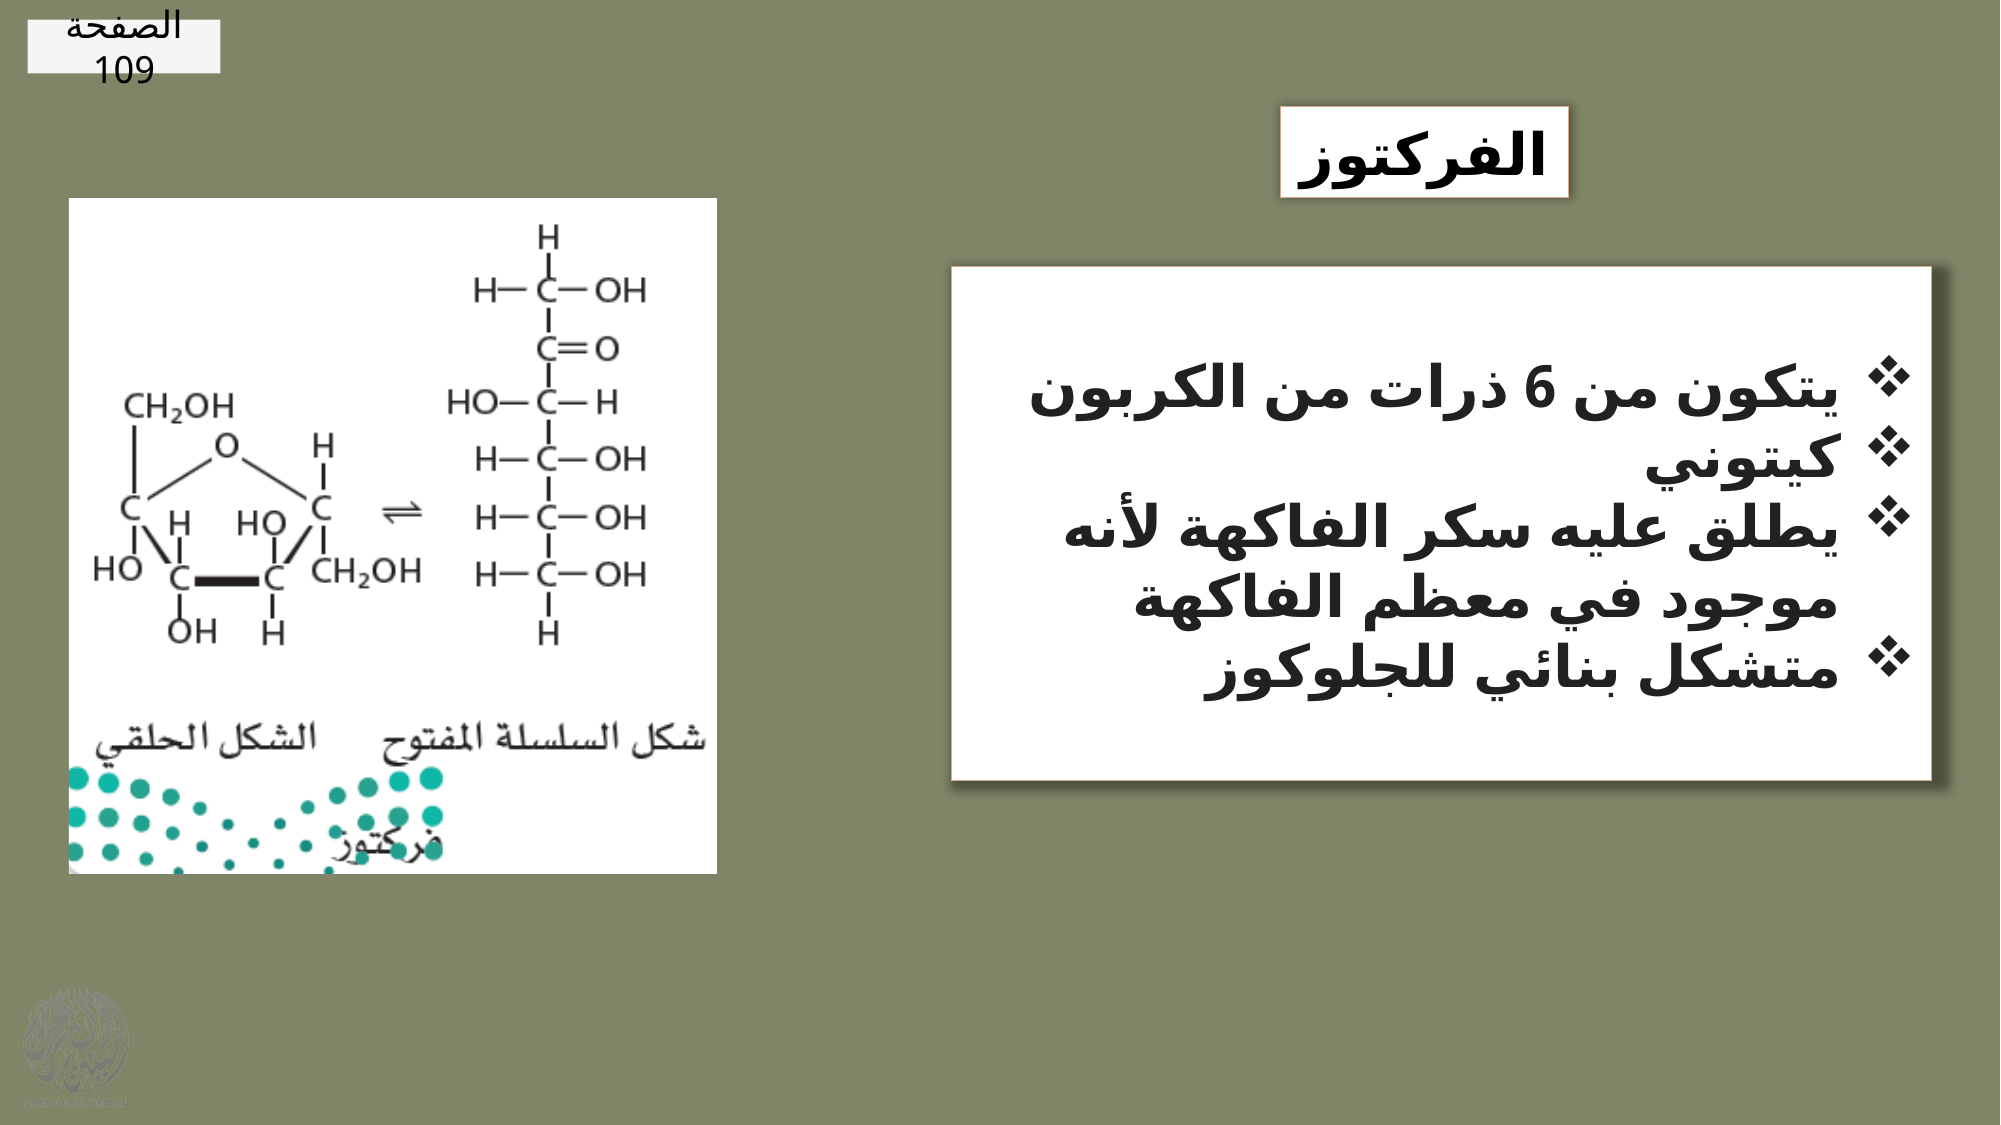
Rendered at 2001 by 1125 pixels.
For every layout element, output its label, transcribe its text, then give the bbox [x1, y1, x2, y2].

text_box يتكون من 6 ذرات من الكربون كيتوني يطلق عليه سكر الفاكهة لأنه موجود في معظم الفاكهة متشكل بنائي للجلوكوز [951, 266, 1932, 781]
picture [68, 198, 717, 874]
text_box الفركتوز [1280, 106, 1569, 198]
text_box الصفحة 109 [26, 19, 221, 74]
